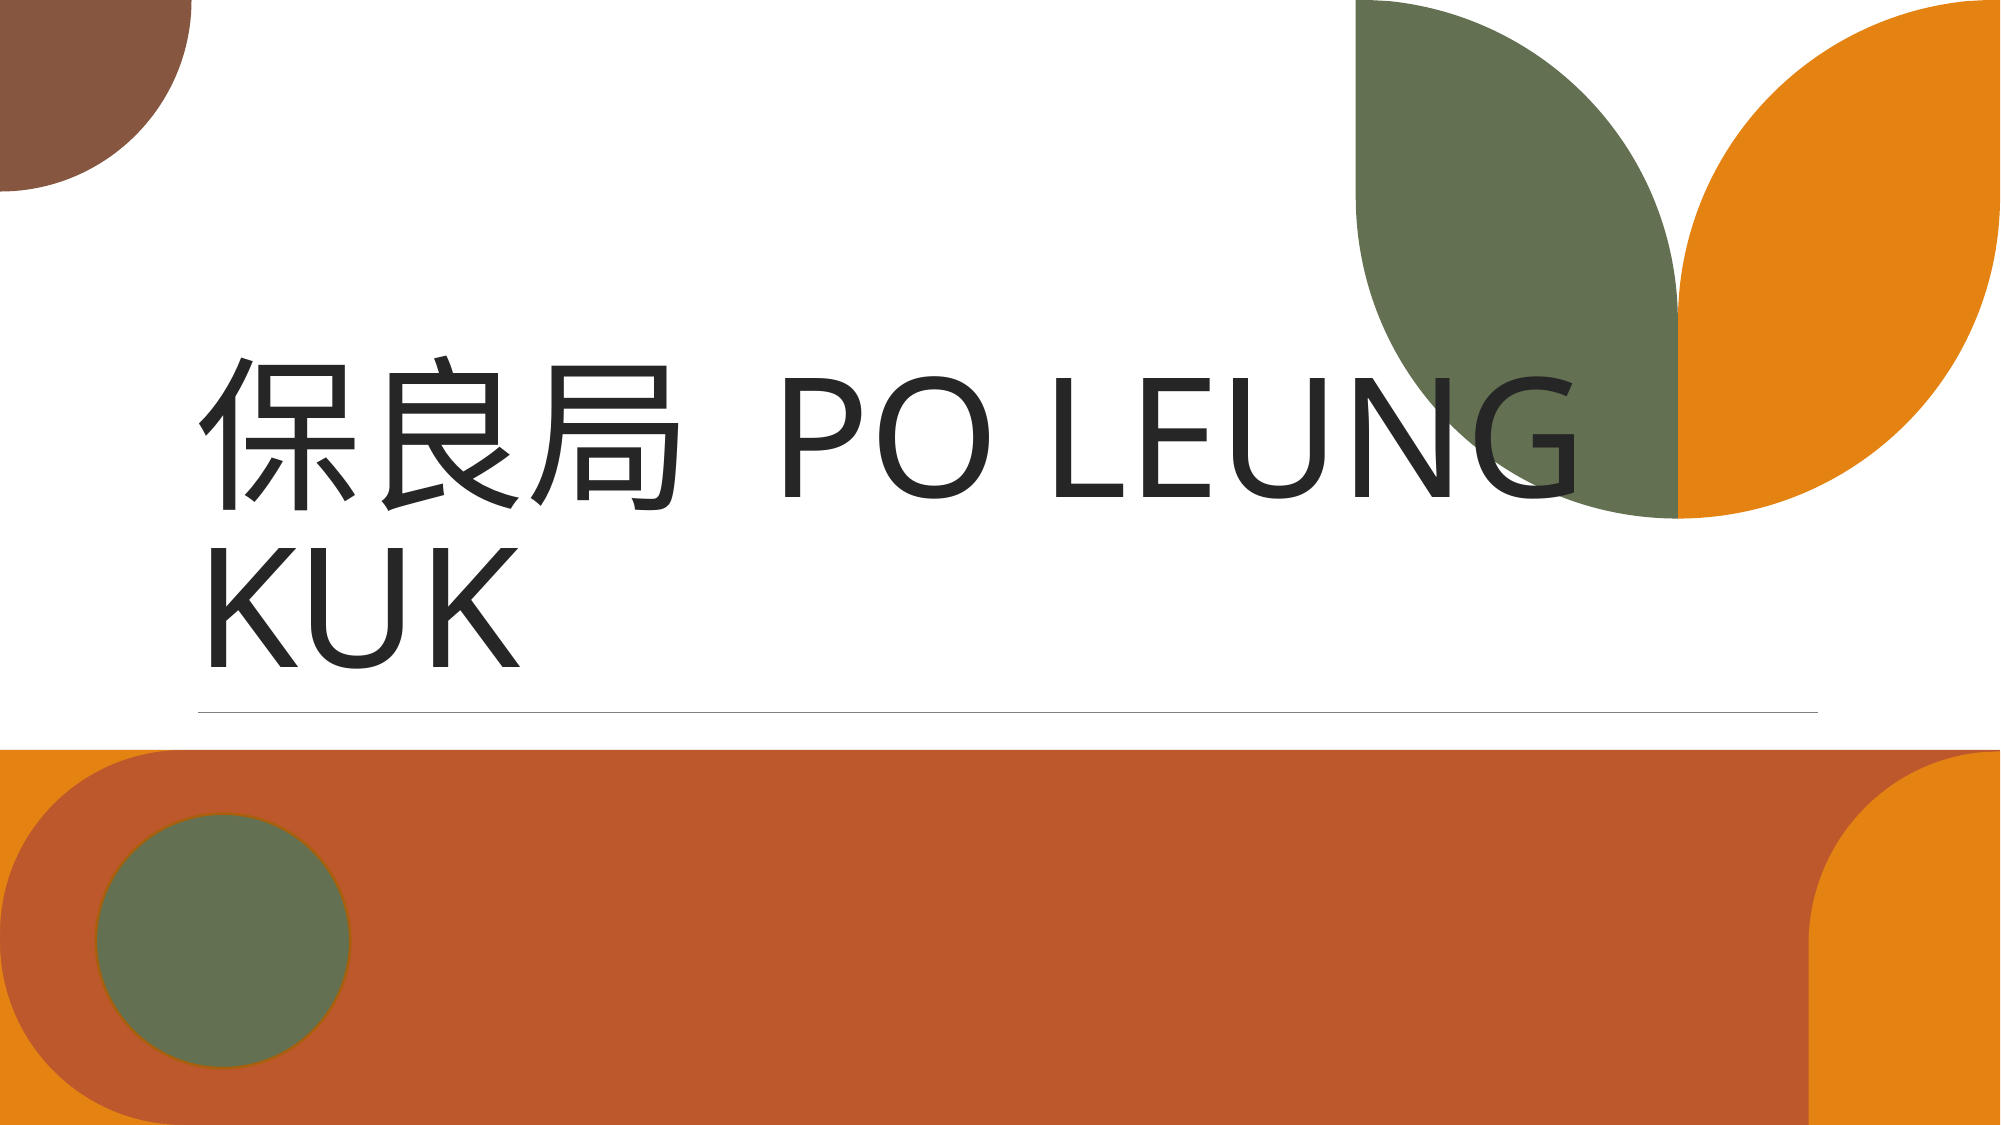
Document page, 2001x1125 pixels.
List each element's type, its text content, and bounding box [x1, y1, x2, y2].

title 保良局 PO LEUNG KUK [180, 124, 1830, 710]
